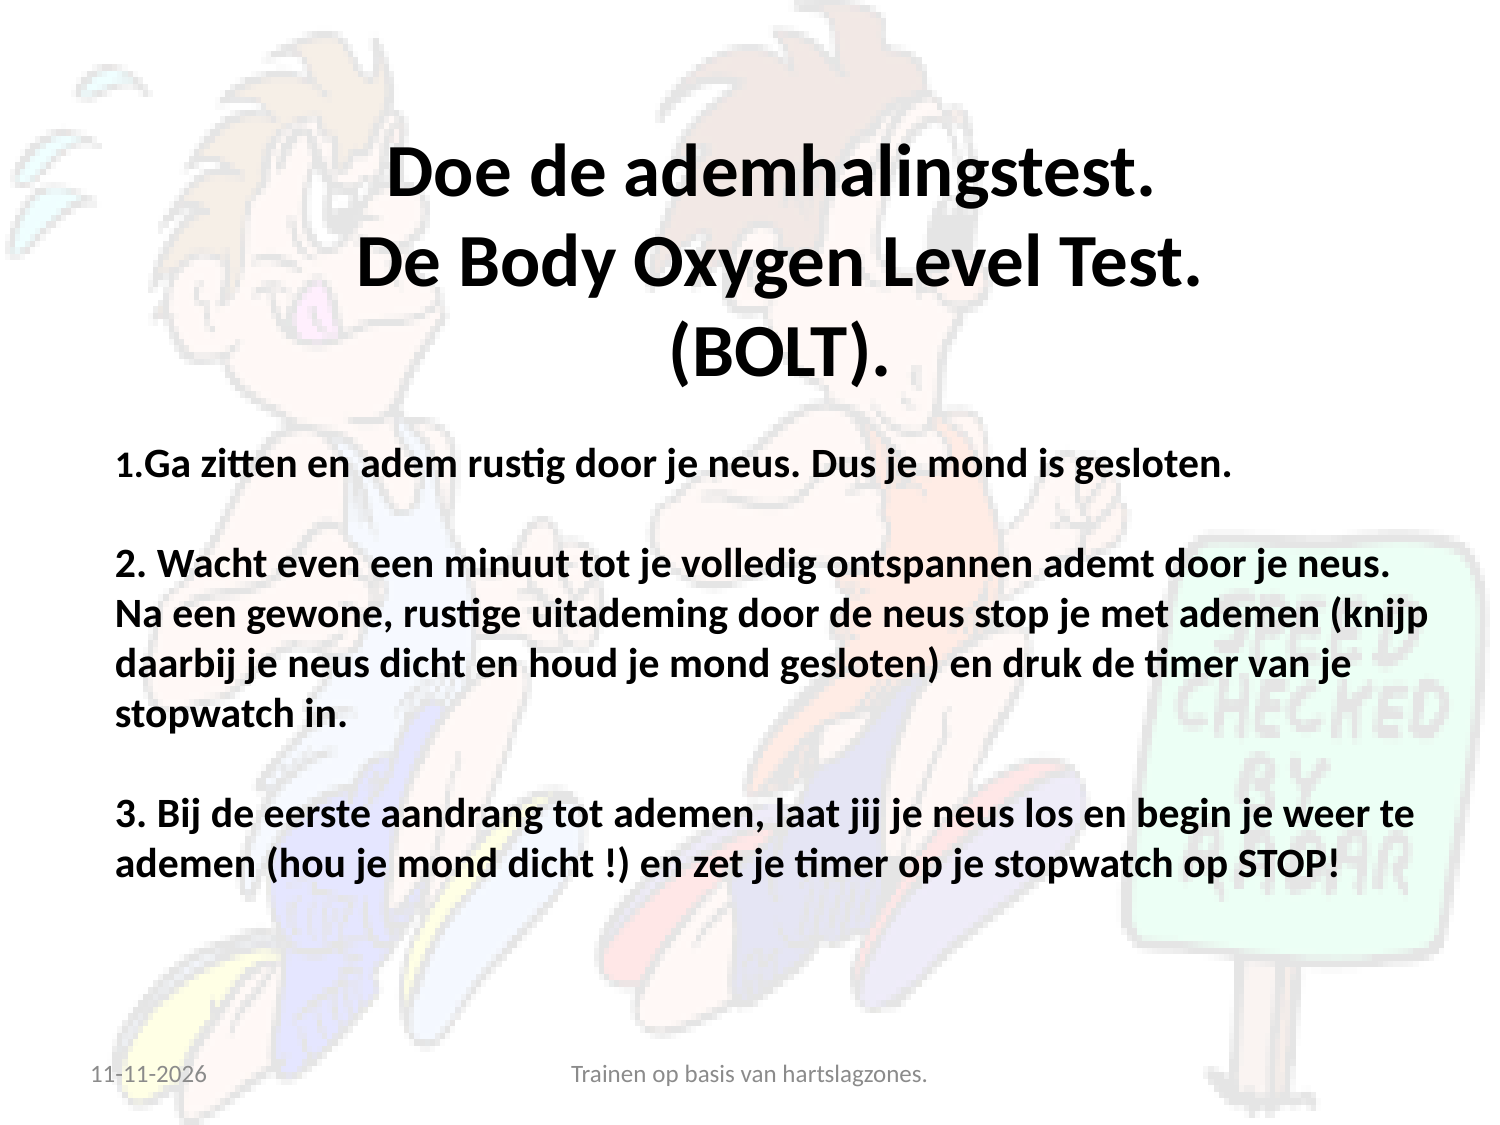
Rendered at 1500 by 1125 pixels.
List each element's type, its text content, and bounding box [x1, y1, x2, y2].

text_box Doe de ademhalingstest. De Body Oxygen Level Test. (BOLT). 1.Ga zitten en adem rustig door je neus. Dus je mond is gesloten. 2. Wacht even een minuut tot je volledig ontspannen ademt door je neus. Na een gewone, rustige uitademing door de neus stop je met ademen (knijp daarbij je neus dicht en houd je mond gesloten) en druk de timer van je stopwatch in. 3. Bij de eerste aandrang tot ademen, laat jij je neus los en begin je weer te ademen (hou je mond dicht !) en zet je timer op je stopwatch op STOP! [100, 113, 1461, 894]
footer Trainen op basis van hartslagzones. [512, 1042, 988, 1103]
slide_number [75, 1042, 425, 1103]
